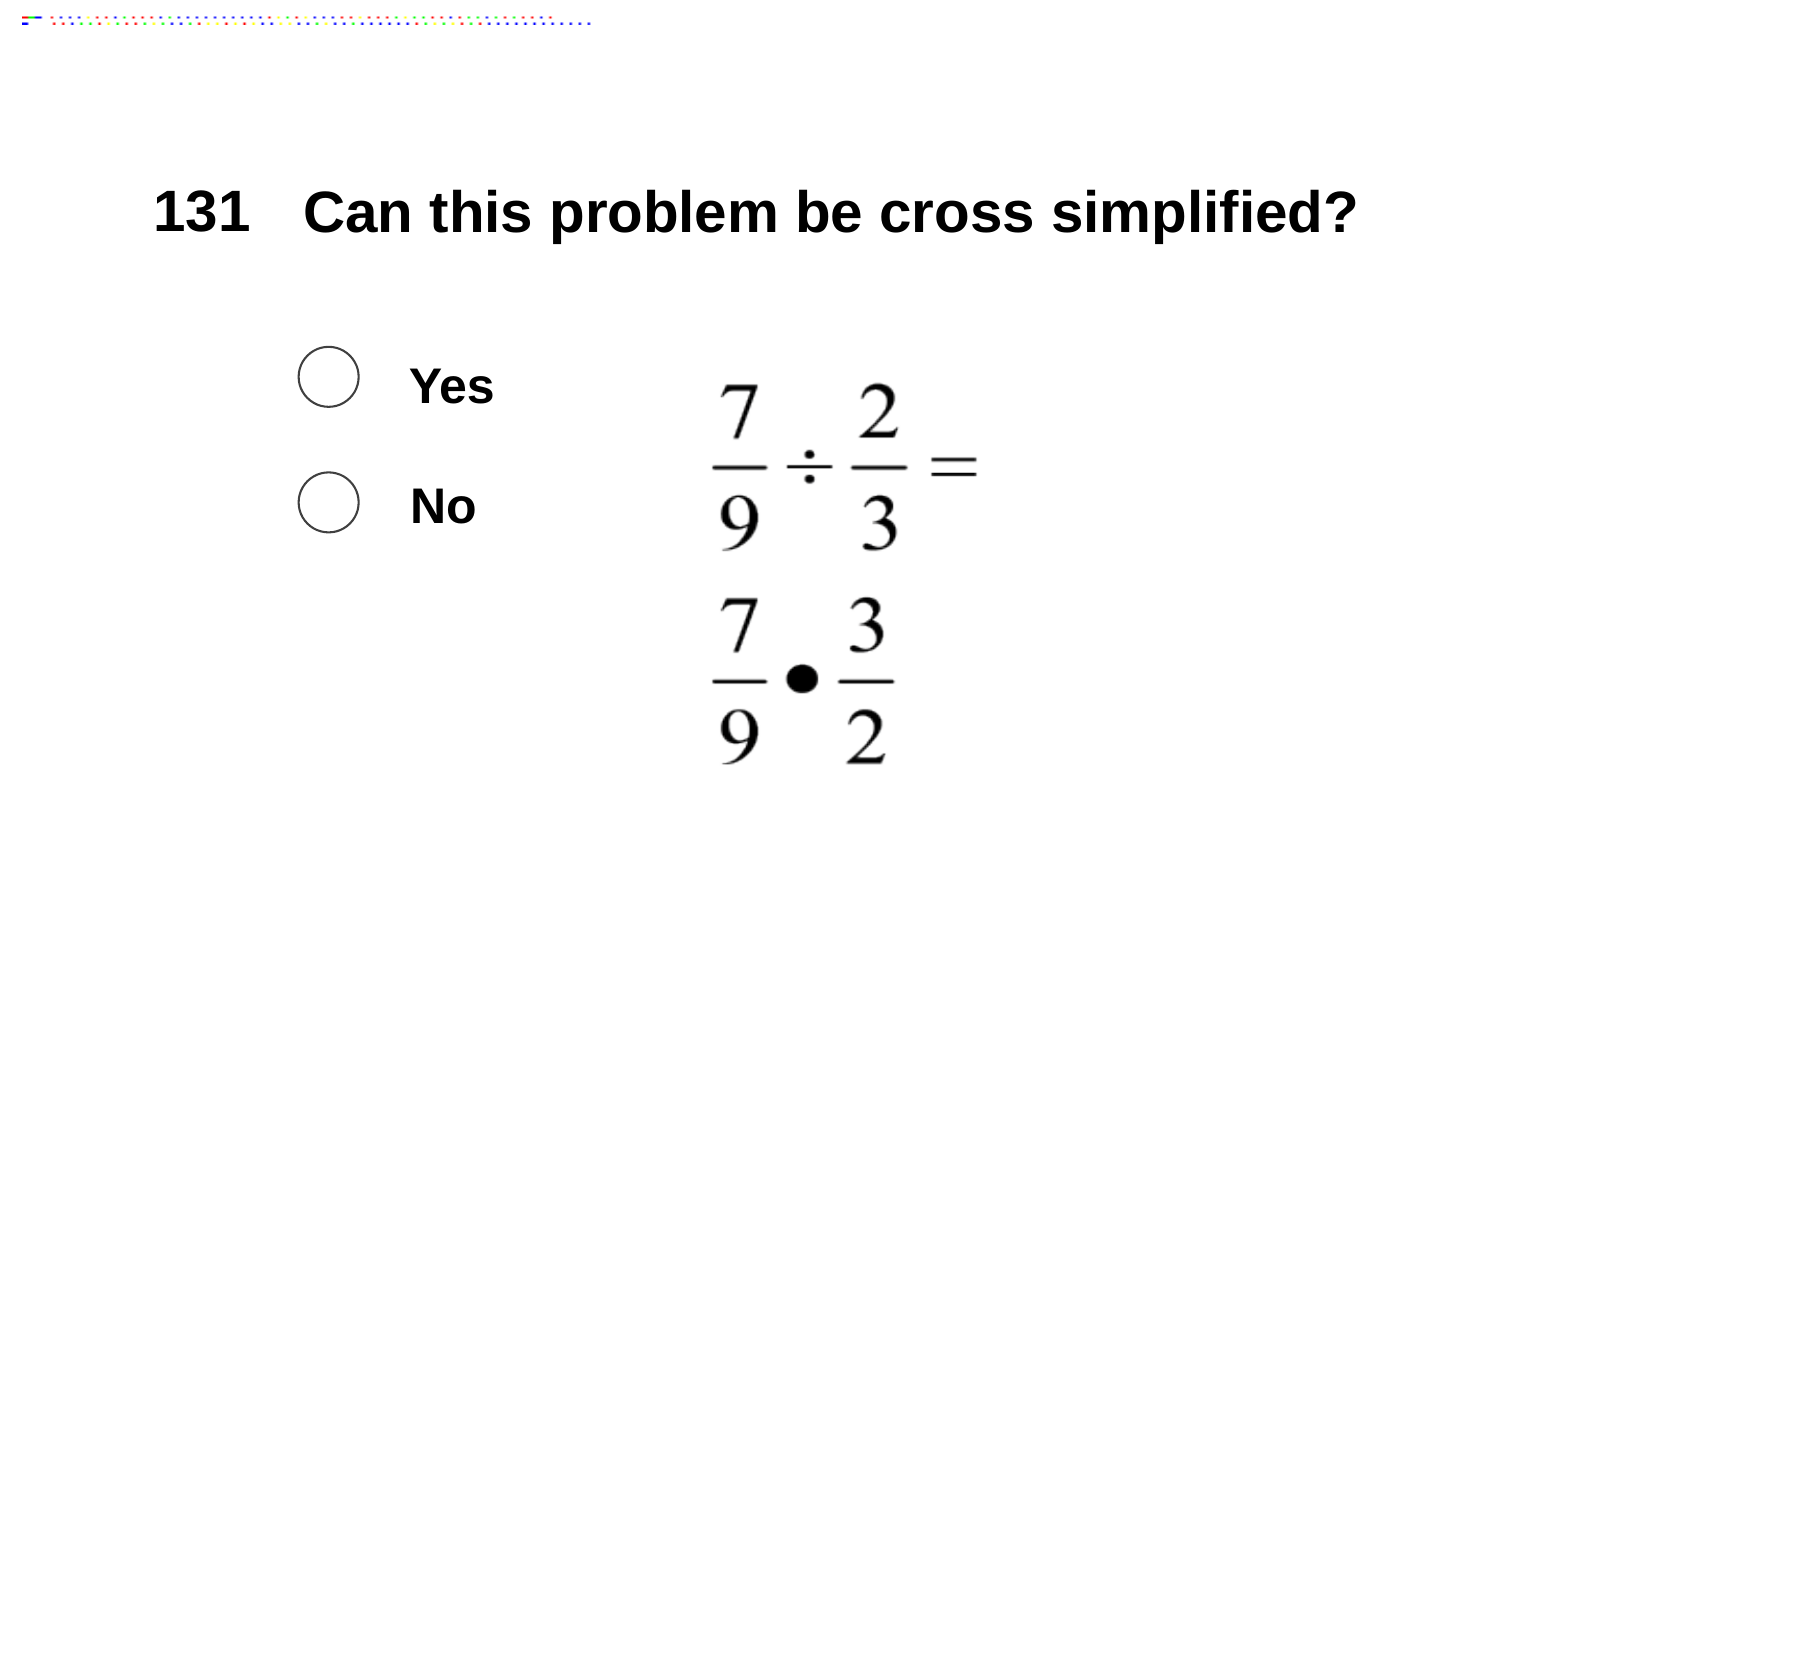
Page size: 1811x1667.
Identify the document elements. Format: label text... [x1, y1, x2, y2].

text_box 131 [138, 165, 289, 251]
picture [692, 362, 993, 781]
text_box Yes [393, 345, 551, 421]
picture [22, 15, 603, 26]
text_box [296, 344, 361, 409]
text_box [296, 470, 361, 535]
text_box Can this problem be cross simplified? [288, 166, 1443, 252]
text_box No [395, 465, 581, 541]
